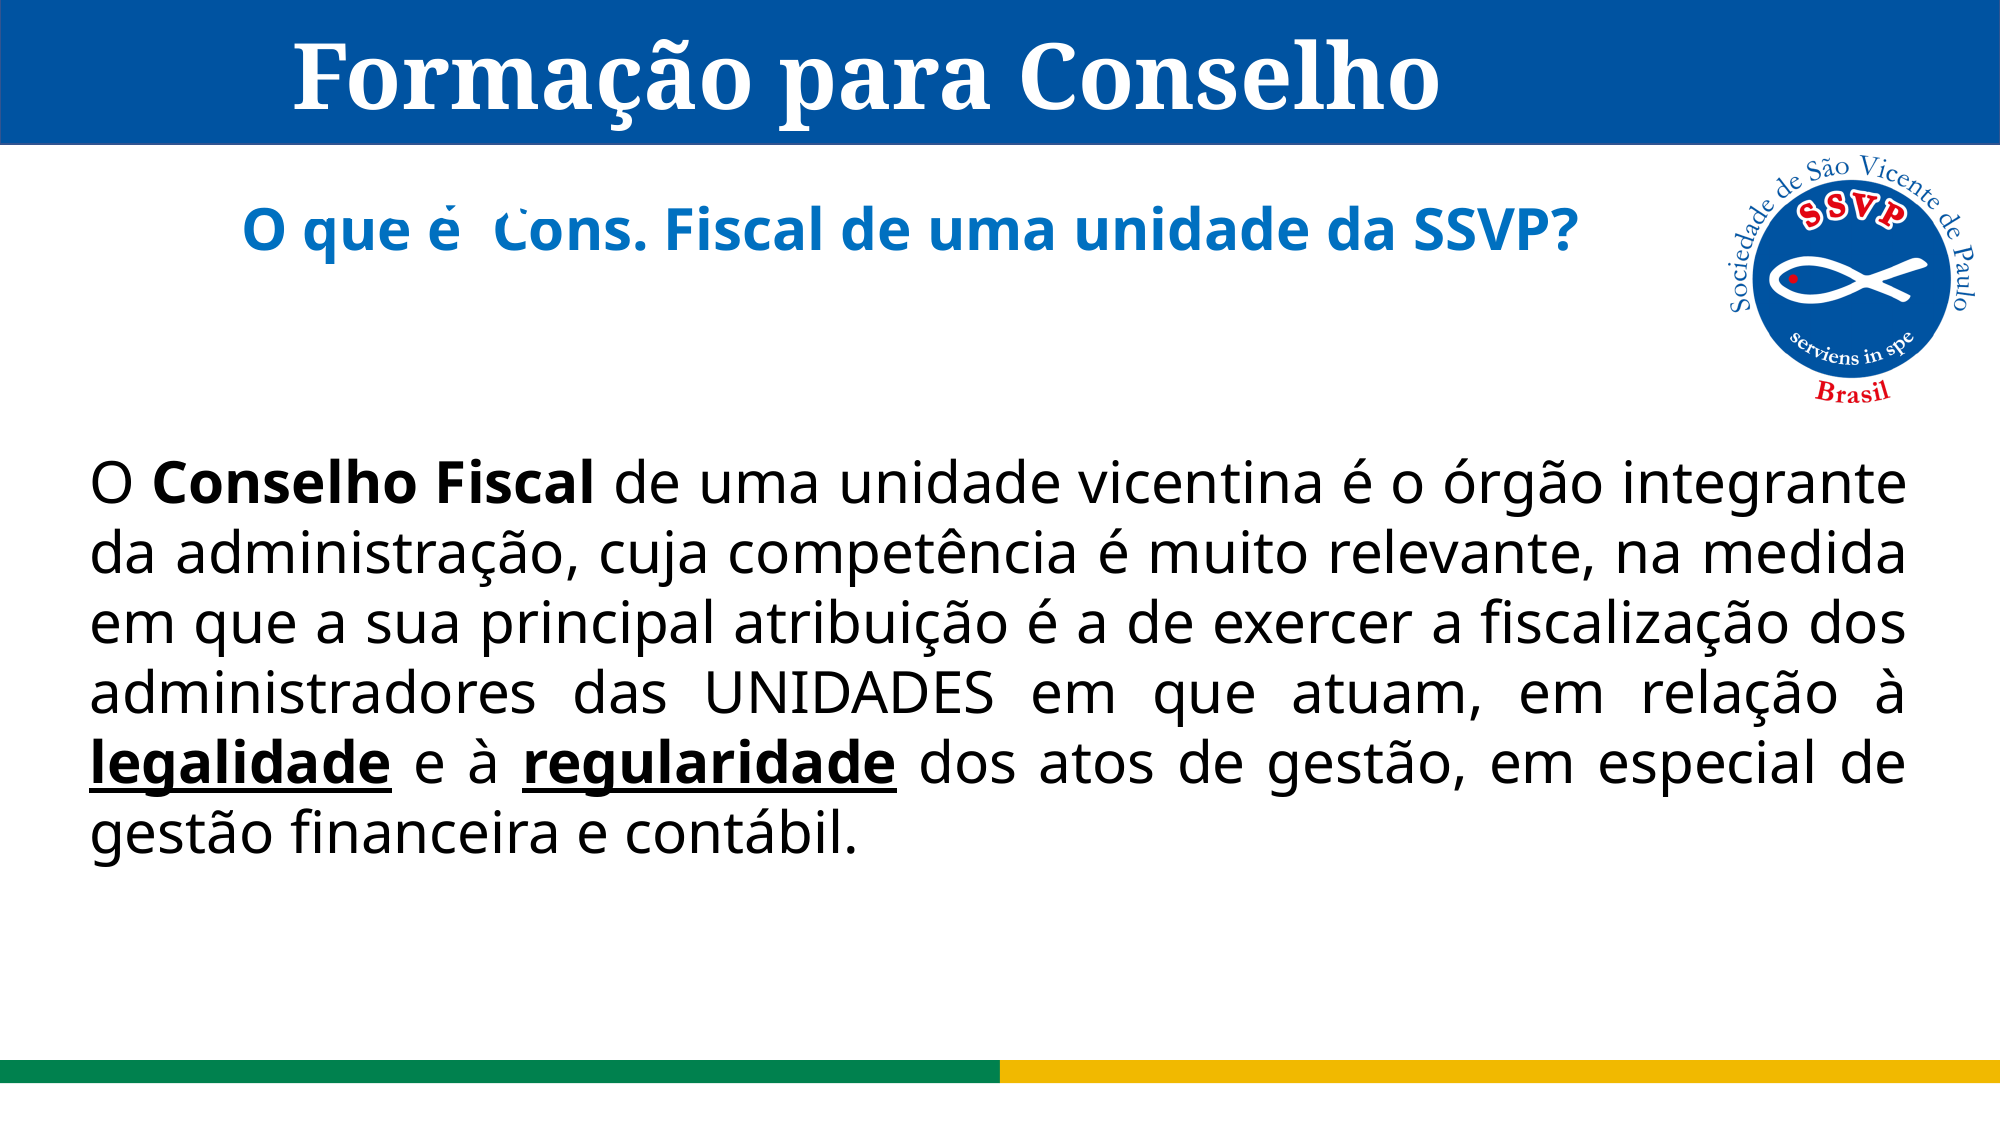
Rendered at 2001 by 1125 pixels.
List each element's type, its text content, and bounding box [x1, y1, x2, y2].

text_box O Conselho Fiscal de uma unidade vicentina é o órgão integrante da administração, cuja competência é muito relevante, na medida em que a sua principal atribuição é a de exercer a fiscalização dos administradores das UNIDADES em que atuam, em relação à legalidade e à regularidade dos atos de gestão, em especial de gestão financeira e contábil. [74, 438, 1923, 873]
text_box O que é Cons. Fiscal de uma unidade da SSVP? [107, 184, 1728, 270]
text_box Formação para Conselho Fiscal [278, 10, 1583, 246]
text_box [0, 0, 2000, 145]
picture [1728, 155, 1975, 403]
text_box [0, 1050, 2000, 1092]
